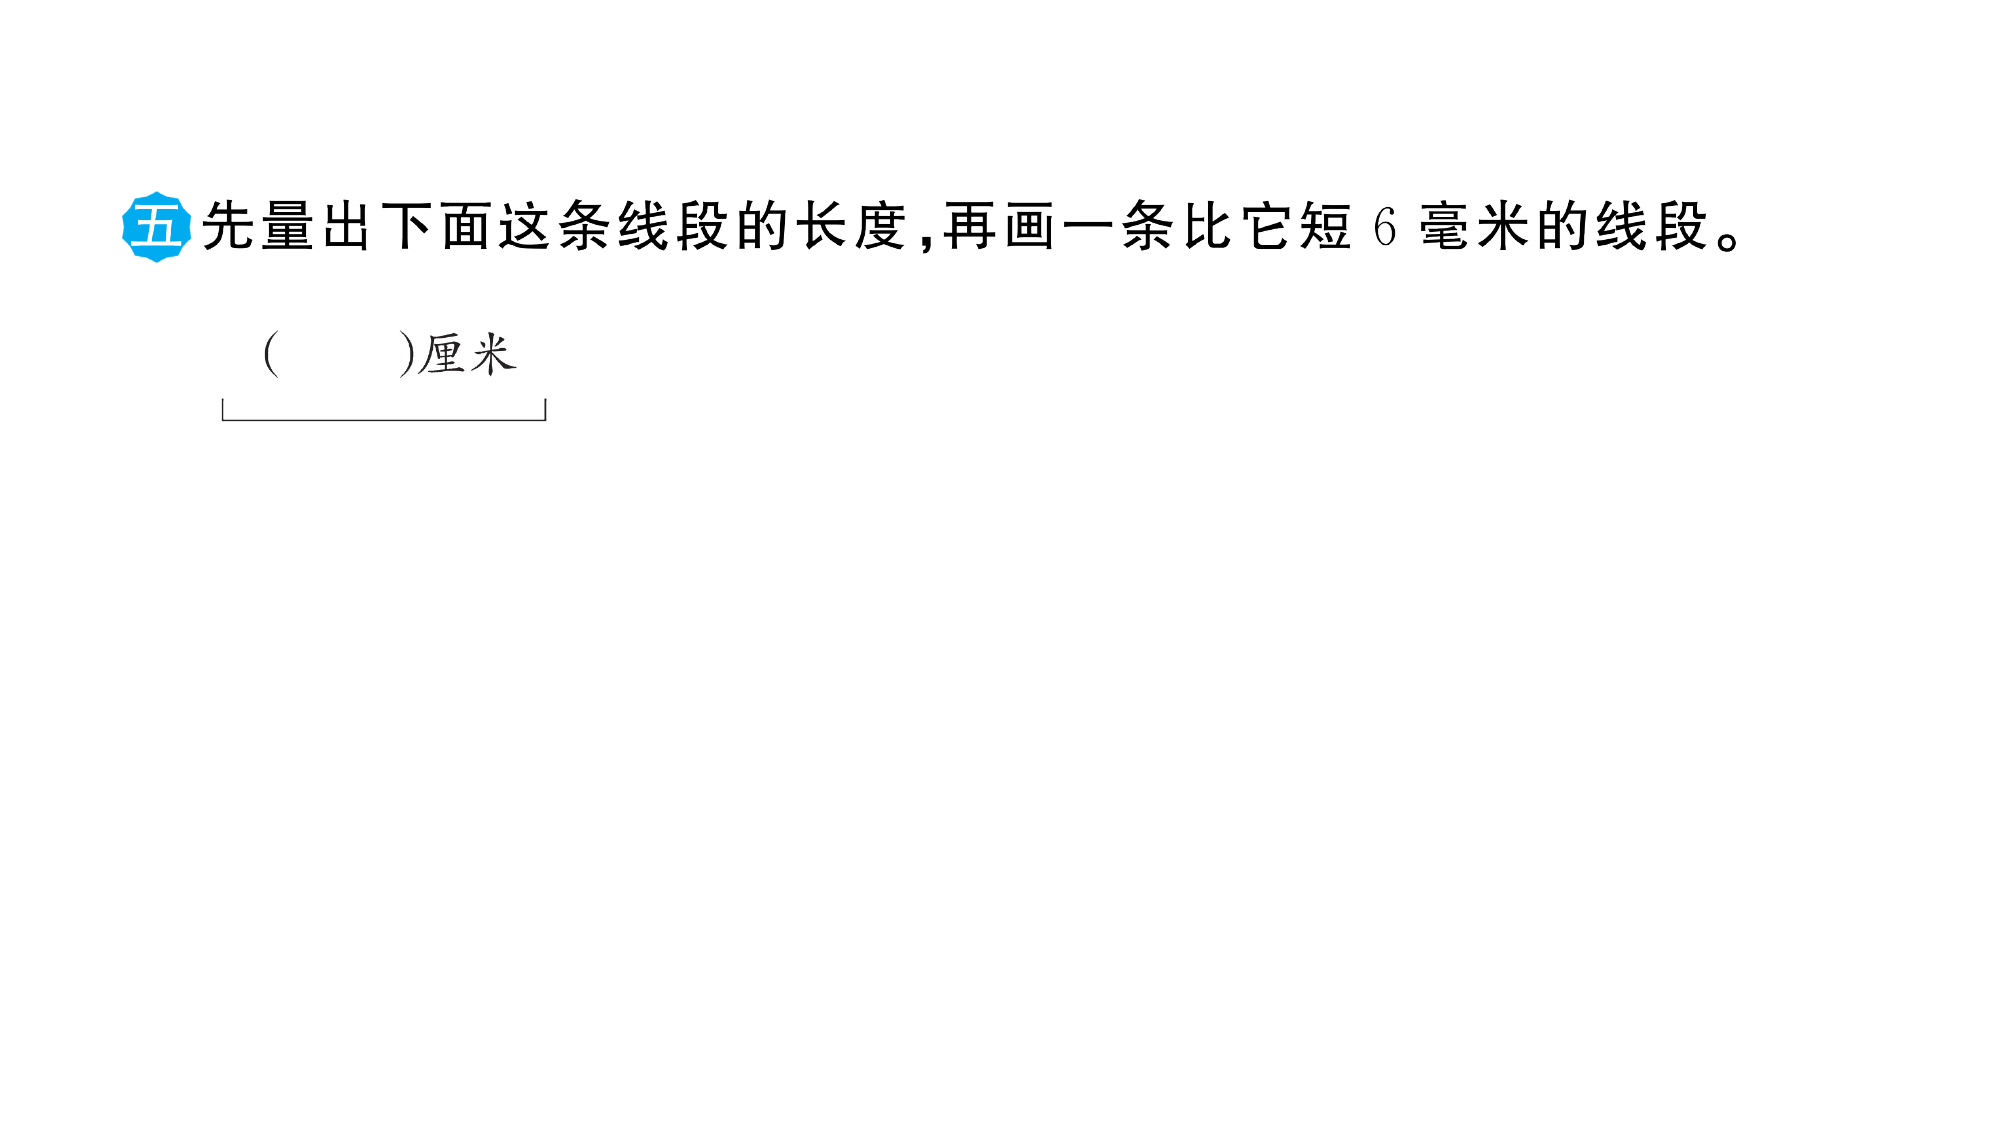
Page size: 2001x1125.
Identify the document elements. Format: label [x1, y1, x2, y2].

picture [118, 177, 2000, 443]
